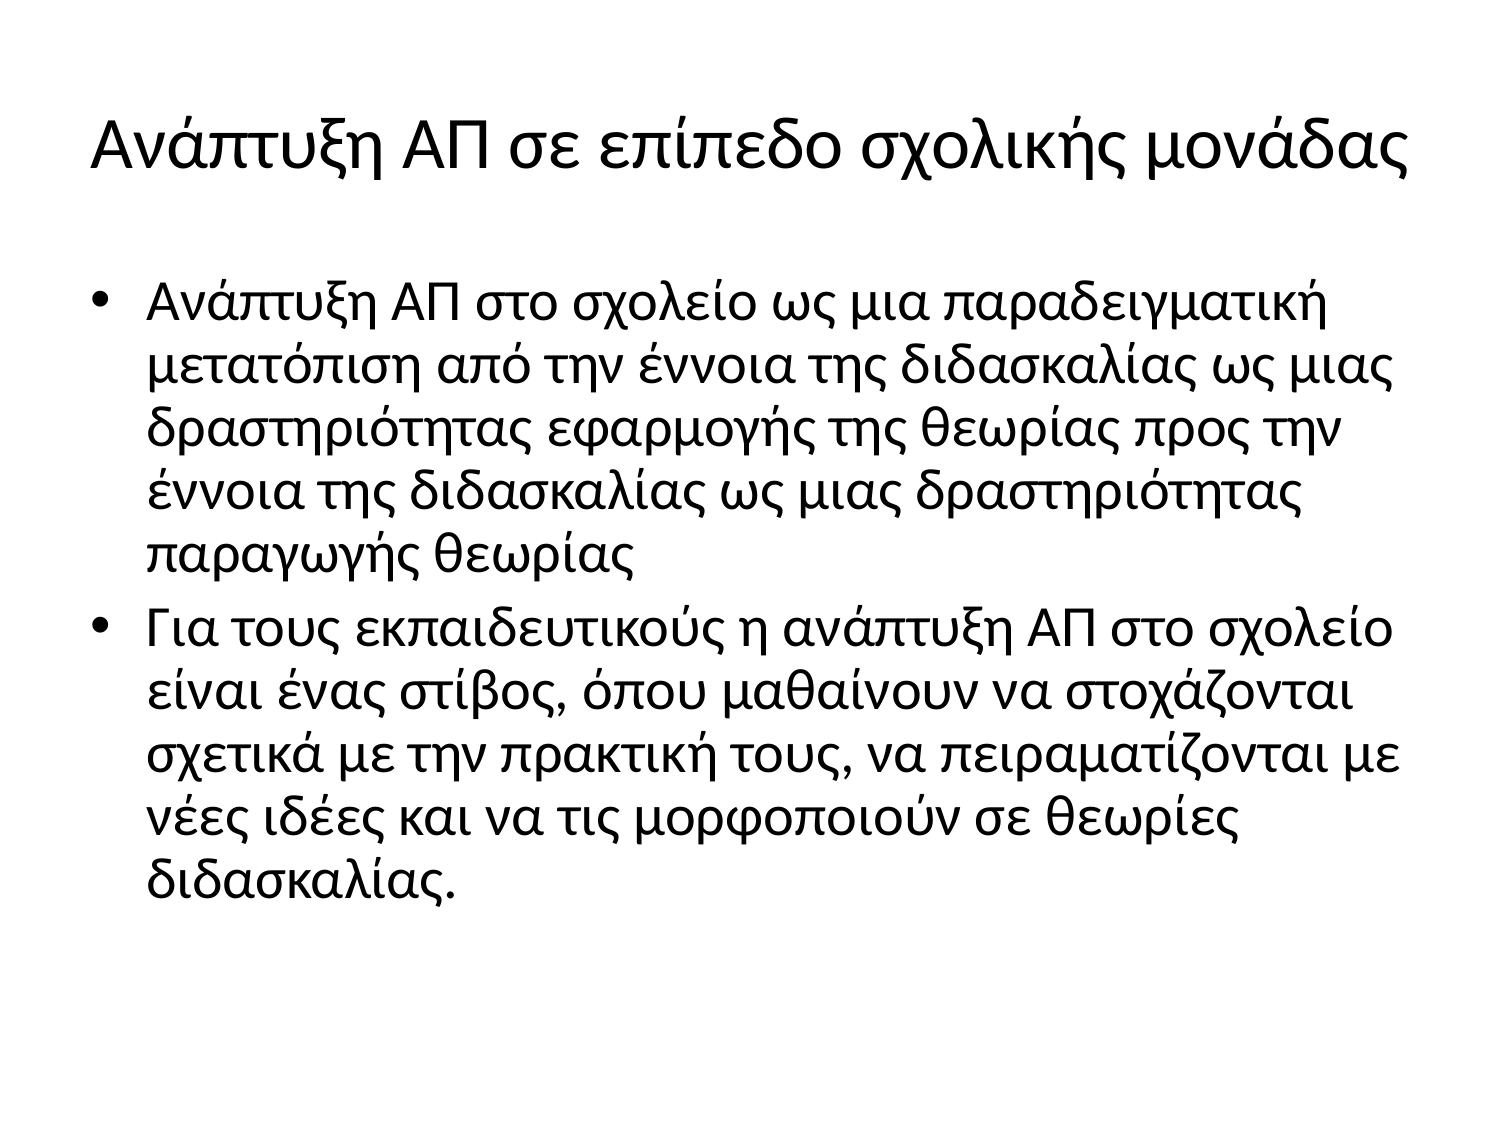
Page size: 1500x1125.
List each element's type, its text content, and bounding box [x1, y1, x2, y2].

list Ανάπτυξη ΑΠ στο σχολείο ως μια παραδειγματική μετατόπιση από την έννοια της διδασκαλίας ως μιας δραστηριότητας εφαρμογής της θεωρίας προς την έννοια της διδασκαλίας ως μιας δραστηριότητας παραγωγής θεωρίας Για τους εκπαιδευτικούς η ανάπτυξη ΑΠ στο σχολείο είναι ένας στίβος, όπου μαθαίνουν να στοχάζονται σχετικά με την πρακτική τους, να πειραματίζονται με νέες ιδέες και να τις μορφοποιούν σε θεωρίες διδασκαλίας. [75, 262, 1425, 1005]
title Ανάπτυξη ΑΠ σε επίπεδο σχολικής μονάδας [75, 45, 1425, 233]
